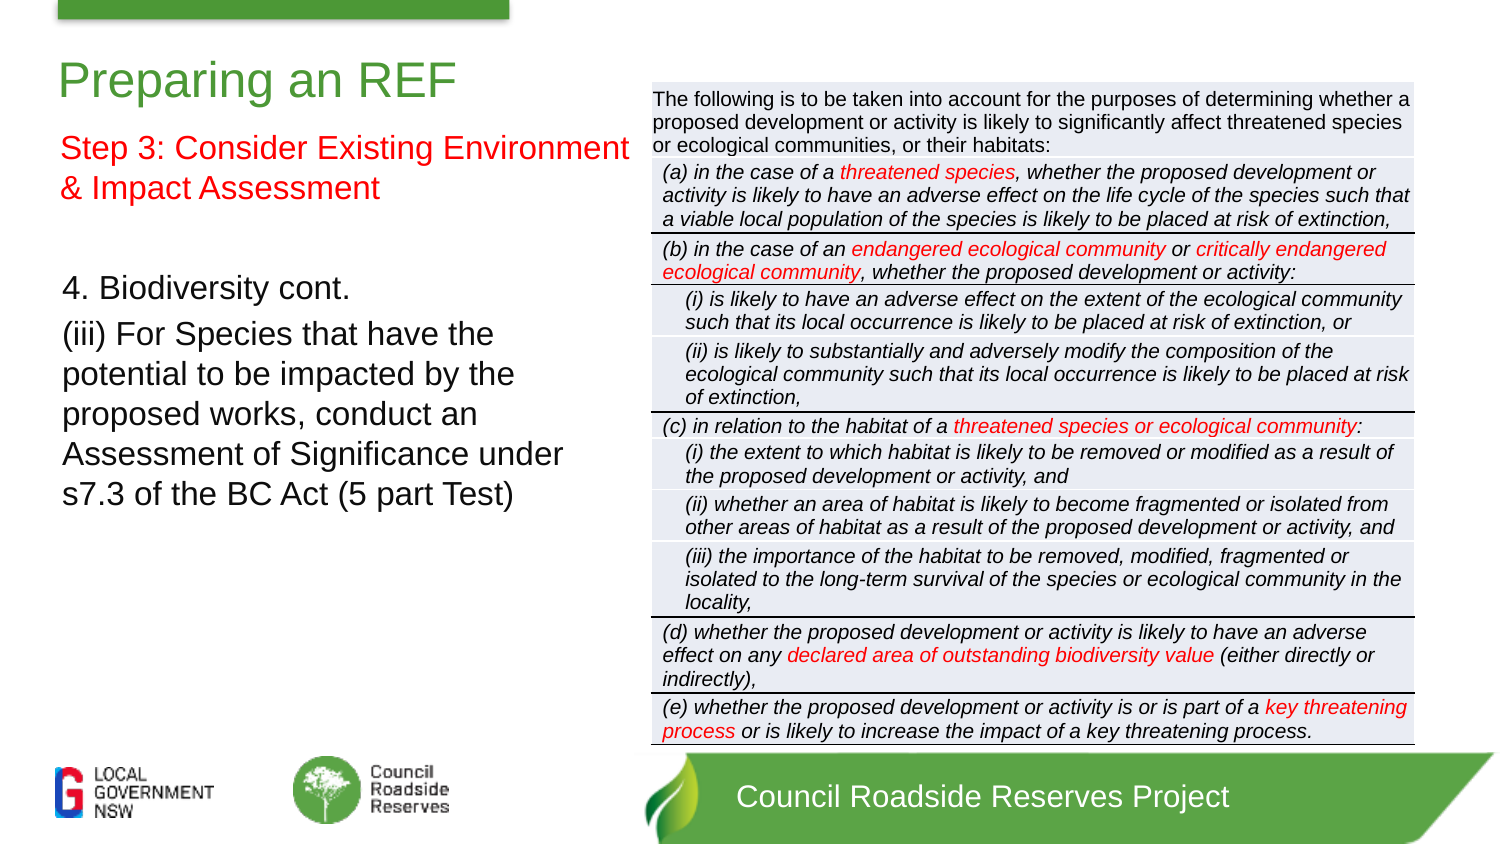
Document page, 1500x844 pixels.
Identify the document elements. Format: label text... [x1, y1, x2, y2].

picture [54, 766, 214, 818]
table_cell (d) whether the proposed development or activity is likely to have an adverse effect on any declared area of outstanding biodiversity value (either directly or indirectly), [652, 618, 1414, 692]
picture [293, 755, 449, 825]
table_header The following is to be taken into account for the purposes of determining whether a proposed development or activity is likely to significantly affect threatened species or ecological communities, or their habitats: [652, 82, 1414, 156]
table_cell (c) in relation to the habitat of a threatened species or ecological community: [652, 413, 1414, 437]
table_cell (i) the extent to which habitat is likely to be removed or modified as a result of the proposed development or activity, and [652, 439, 1414, 489]
text_box [57, 0, 510, 20]
table_cell (a) in the case of a threatened species, whether the proposed development or activity is likely to have an adverse effect on the life cycle of the species such that a viable local population of the species is likely to be placed at risk of extinction, [652, 158, 1414, 232]
text_box Step 3: Consider Existing Environment & Impact Assessment [45, 119, 651, 214]
text_box Preparing an REF [42, 40, 1425, 116]
picture [633, 752, 1500, 844]
table_cell (iii) the importance of the habitat to be removed, modified, fragmented or isolated to the long-term survival of the species or ecological community in the locality, [652, 542, 1414, 616]
table_cell (ii) is likely to substantially and adversely modify the composition of the ecological community such that its local occurrence is likely to be placed at risk of extinction, [652, 337, 1414, 411]
text_box 4. Biodiversity cont. (iii) For Species that have the potential to be impacted by the proposed works, conduct an Assessment of Significance under s7.3 of the BC Act (5 part Test) [47, 258, 598, 525]
table_cell (e) whether the proposed development or activity is or is part of a key threatening process or is likely to increase the impact of a key threatening process. [652, 694, 1414, 744]
table_cell (b) in the case of an endangered ecological community or critically endangered ecological community, whether the proposed development or activity: [652, 234, 1414, 284]
table_cell (i) is likely to have an adverse effect on the extent of the ecological community such that its local occurrence is likely to be placed at risk of extinction, or [652, 285, 1414, 335]
table_cell (ii) whether an area of habitat is likely to become fragmented or isolated from other areas of habitat as a result of the proposed development or activity, and [652, 490, 1414, 540]
